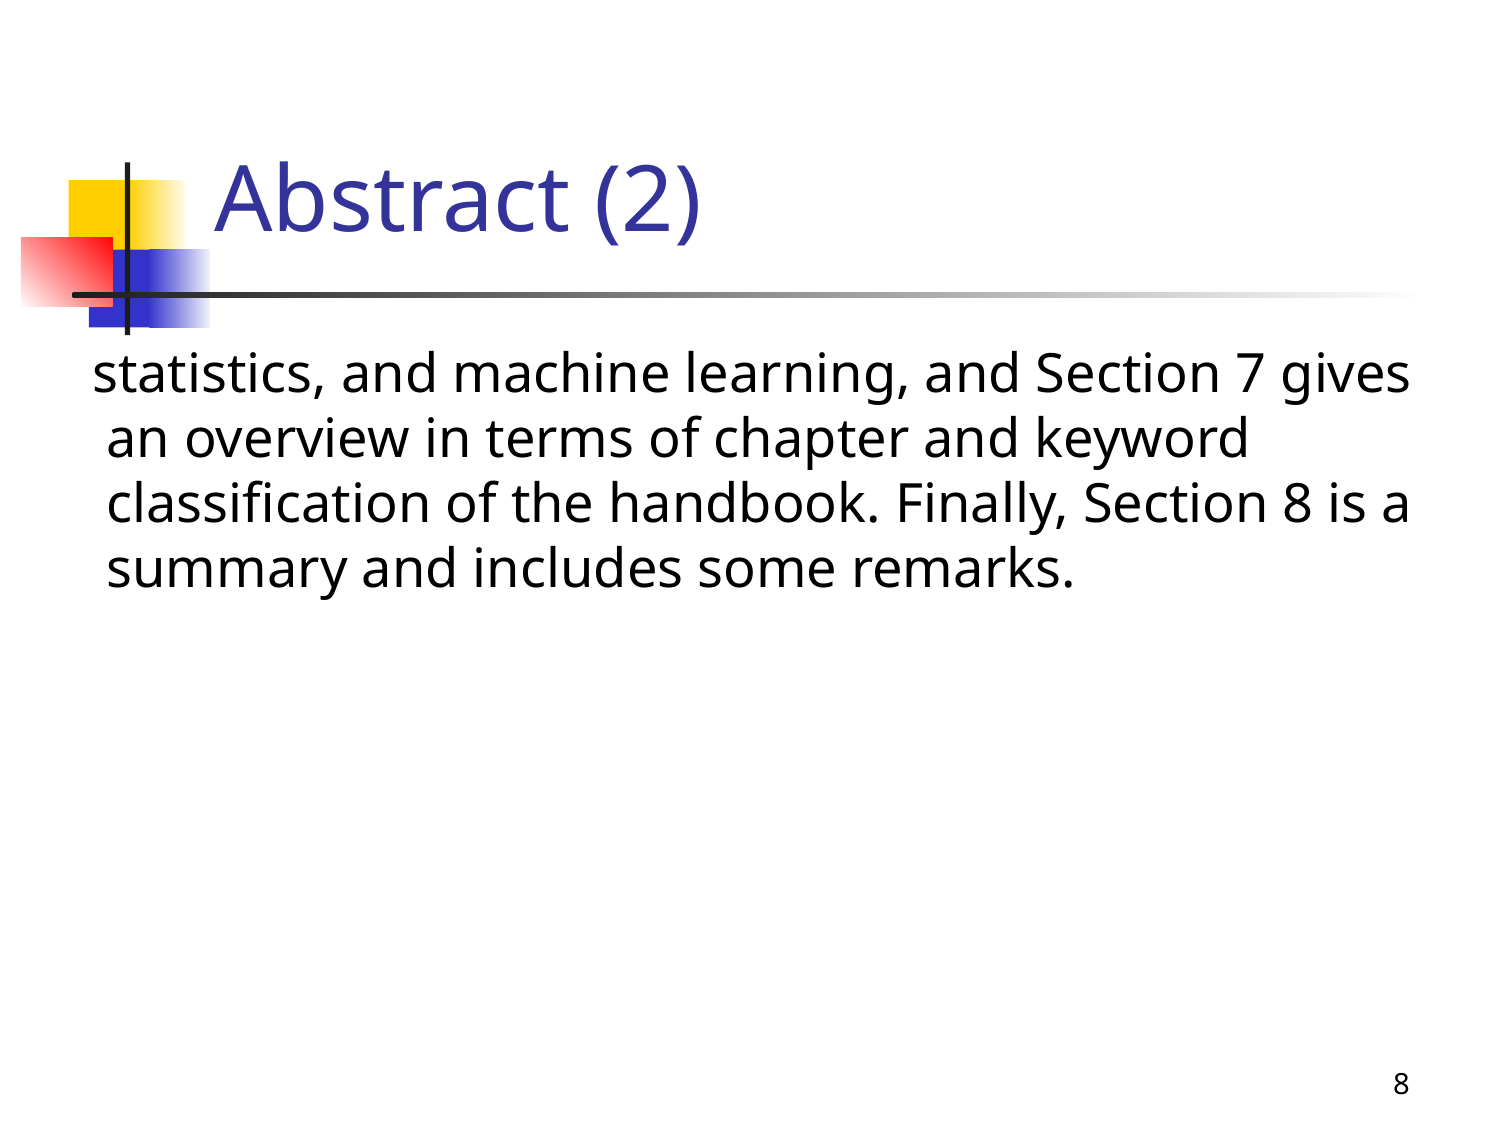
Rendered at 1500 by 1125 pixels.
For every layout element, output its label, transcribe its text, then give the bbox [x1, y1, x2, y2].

slide_number 8 [1112, 1037, 1426, 1113]
title Abstract (2) [198, 70, 1478, 259]
list statistics, and machine learning, and Section 7 gives an overview in terms of chapter and keyword classification of the handbook. Finally, Section 8 is a summary and includes some remarks. [34, 330, 1470, 1007]
